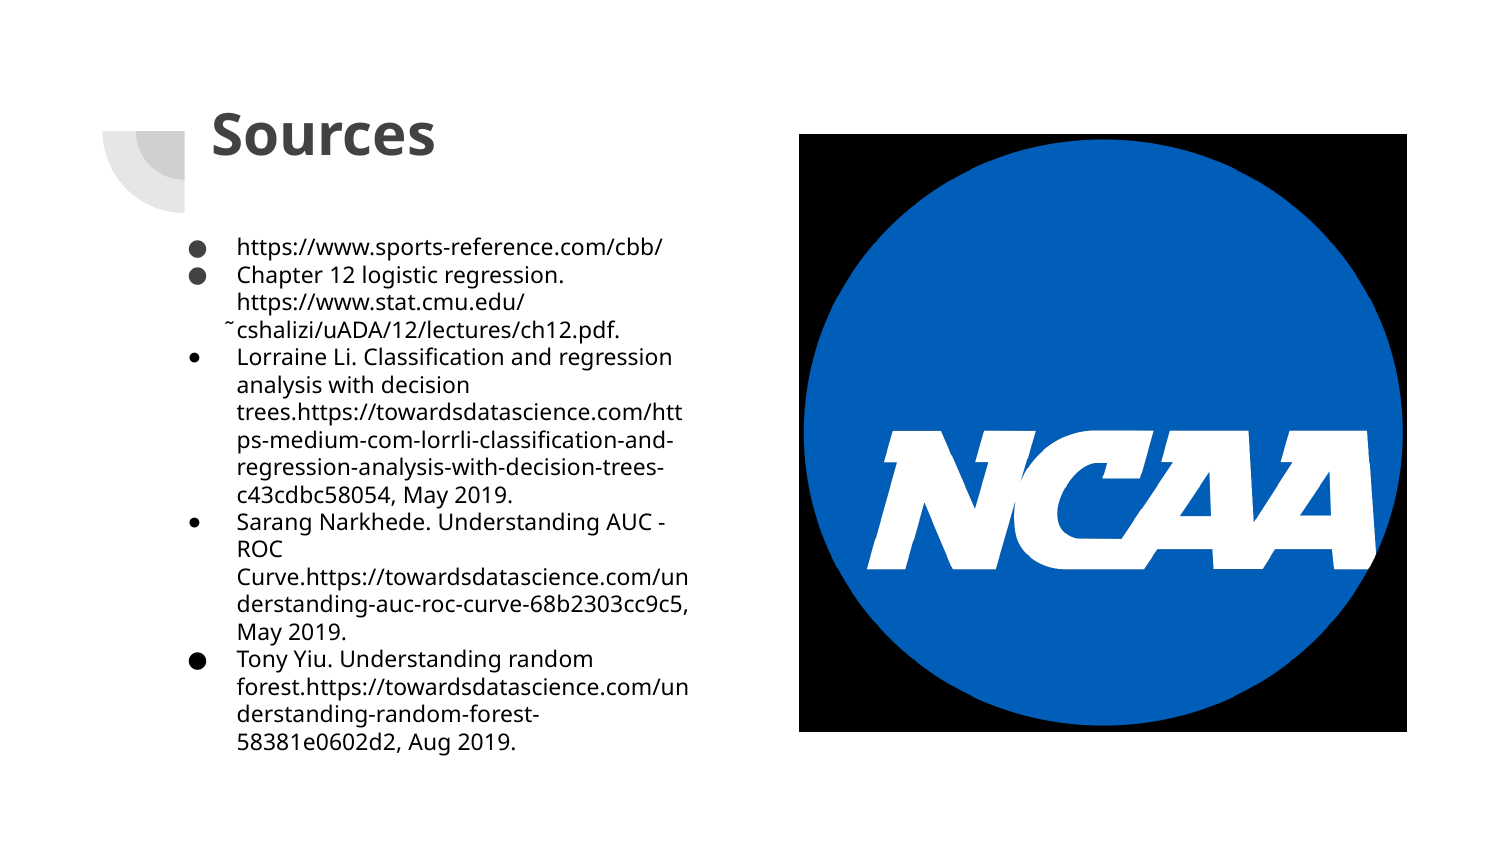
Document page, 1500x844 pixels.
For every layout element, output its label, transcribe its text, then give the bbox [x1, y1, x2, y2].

title Sources [196, 81, 861, 302]
picture [798, 134, 1407, 732]
subtitle https://www.sports-reference.com/cbb/ Chapter 12 logistic regression. https://www.stat.cmu.edu/ ̃cshalizi/uADA/12/lectures/ch12.pdf. Lorraine Li. Classification and regression analysis with decision trees.https://towardsdatascience.com/https-medium-com-lorrli-classification-and-regression-analysis-with-decision-trees-c43cdbc58054, May 2019. Sarang Narkhede. Understanding AUC - ROC Curve.https://towardsdatascience.com/understanding-auc-roc-curve-68b2303cc9c5, May 2019. Tony Yiu. Understanding random forest.https://towardsdatascience.com/understanding-random-forest-58381e0602d2, Aug 2019. [146, 217, 710, 831]
